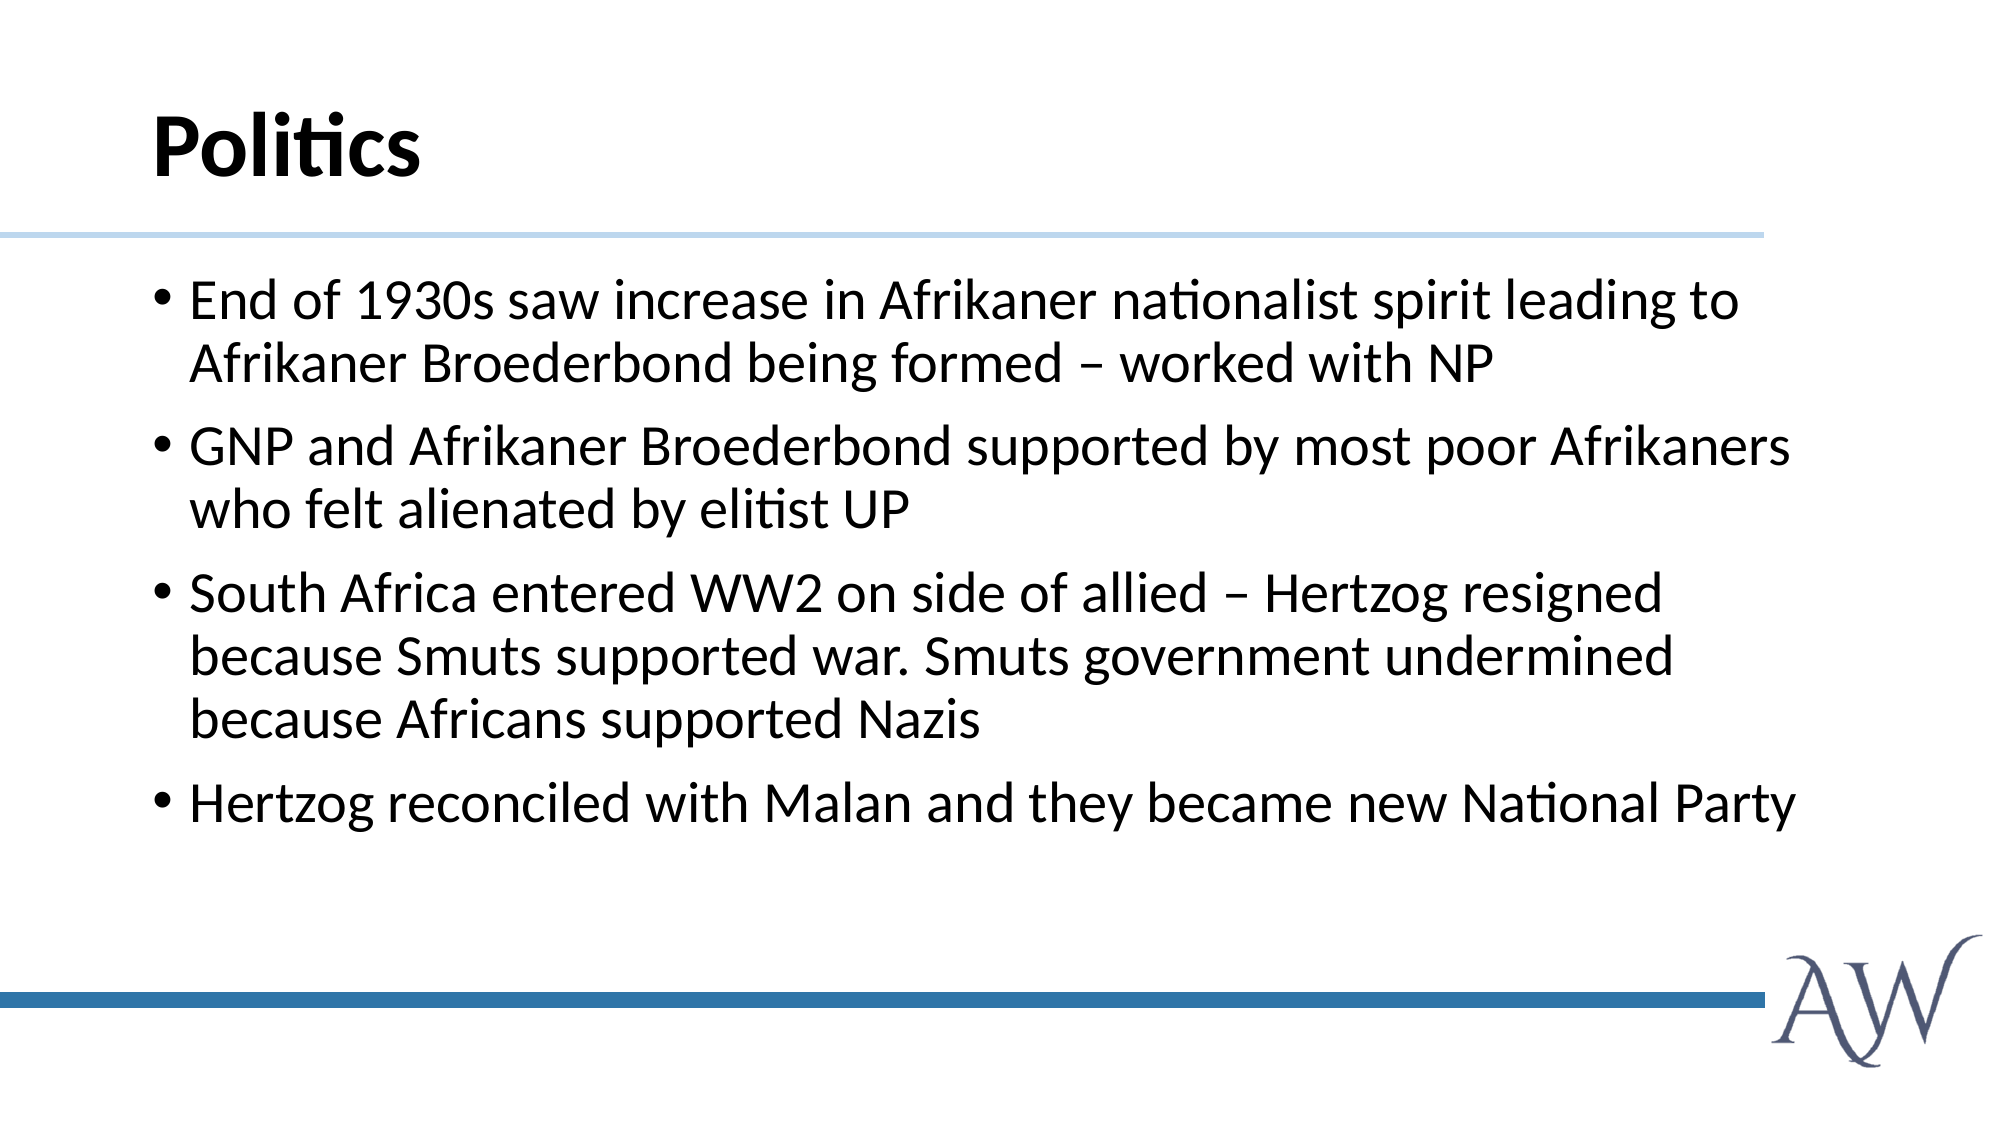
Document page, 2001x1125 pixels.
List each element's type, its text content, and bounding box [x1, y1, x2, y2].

list End of 1930s saw increase in Afrikaner nationalist spirit leading to Afrikaner Broederbond being formed – worked with NP GNP and Afrikaner Broederbond supported by most poor Afrikaners who felt alienated by elitist UP South Africa entered WW2 on side of allied – Hertzog resigned because Smuts supported war. Smuts government undermined because Africans supported Nazis Hertzog reconciled with Malan and they became new National Party [137, 261, 1863, 957]
title Politics [133, 55, 1867, 237]
